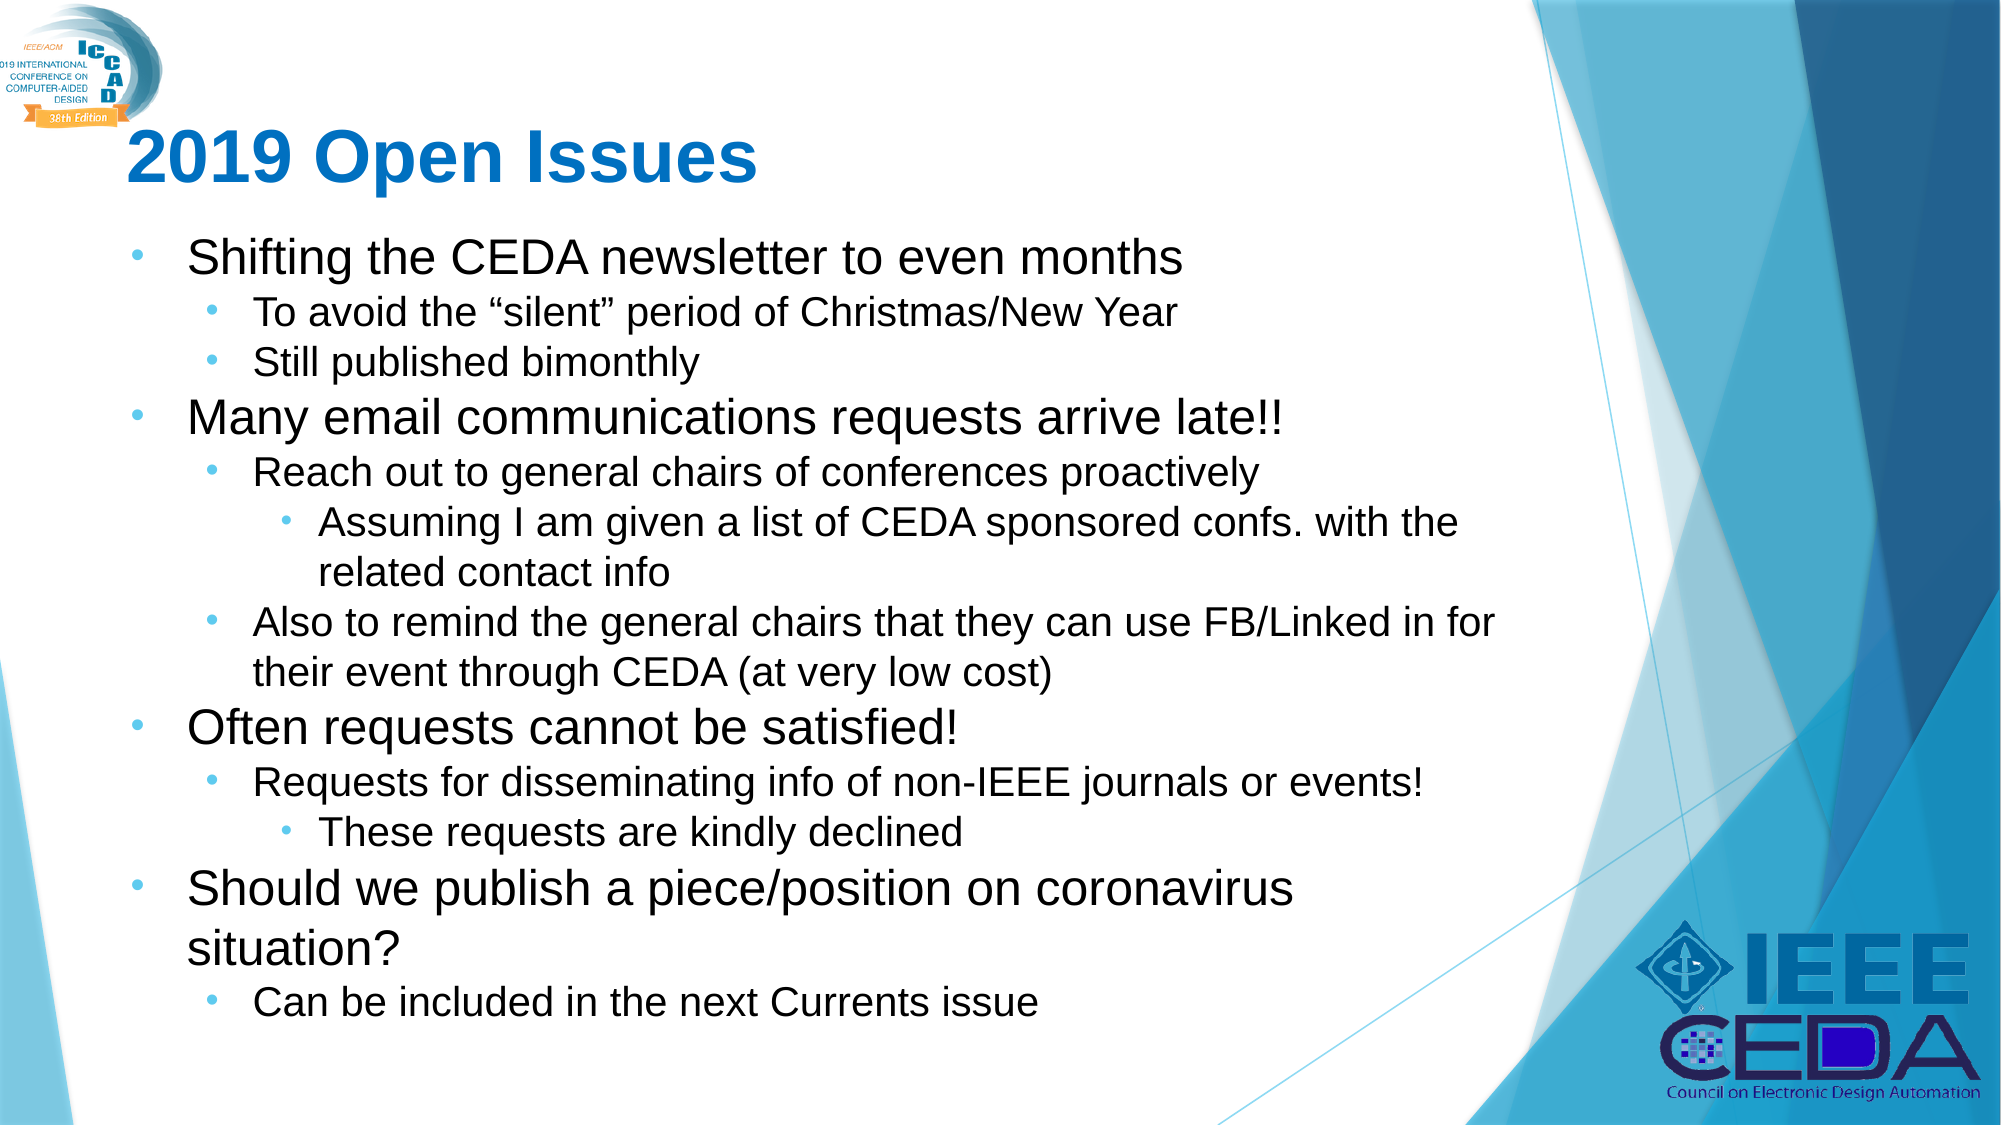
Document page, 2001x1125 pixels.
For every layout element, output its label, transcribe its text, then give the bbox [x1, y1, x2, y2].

title 2019 Open Issues [111, 99, 1522, 218]
picture [0, 0, 168, 131]
list Shifting the CEDA newsletter to even months To avoid the “silent” period of Christmas/New Year Still published bimonthly Many email communications requests arrive late!! Reach out to general chairs of conferences proactively Assuming I am given a list of CEDA sponsored confs. with the related contact info Also to remind the general chairs that they can use FB/Linked in for their event through CEDA (at very low cost) Often requests cannot be satisfied! Requests for disseminating info of non-IEEE journals or events! These requests are kindly declined Should we publish a piece/position on coronavirus situation? Can be included in the next Currents issue [115, 217, 1517, 1026]
picture [1635, 920, 2000, 1125]
